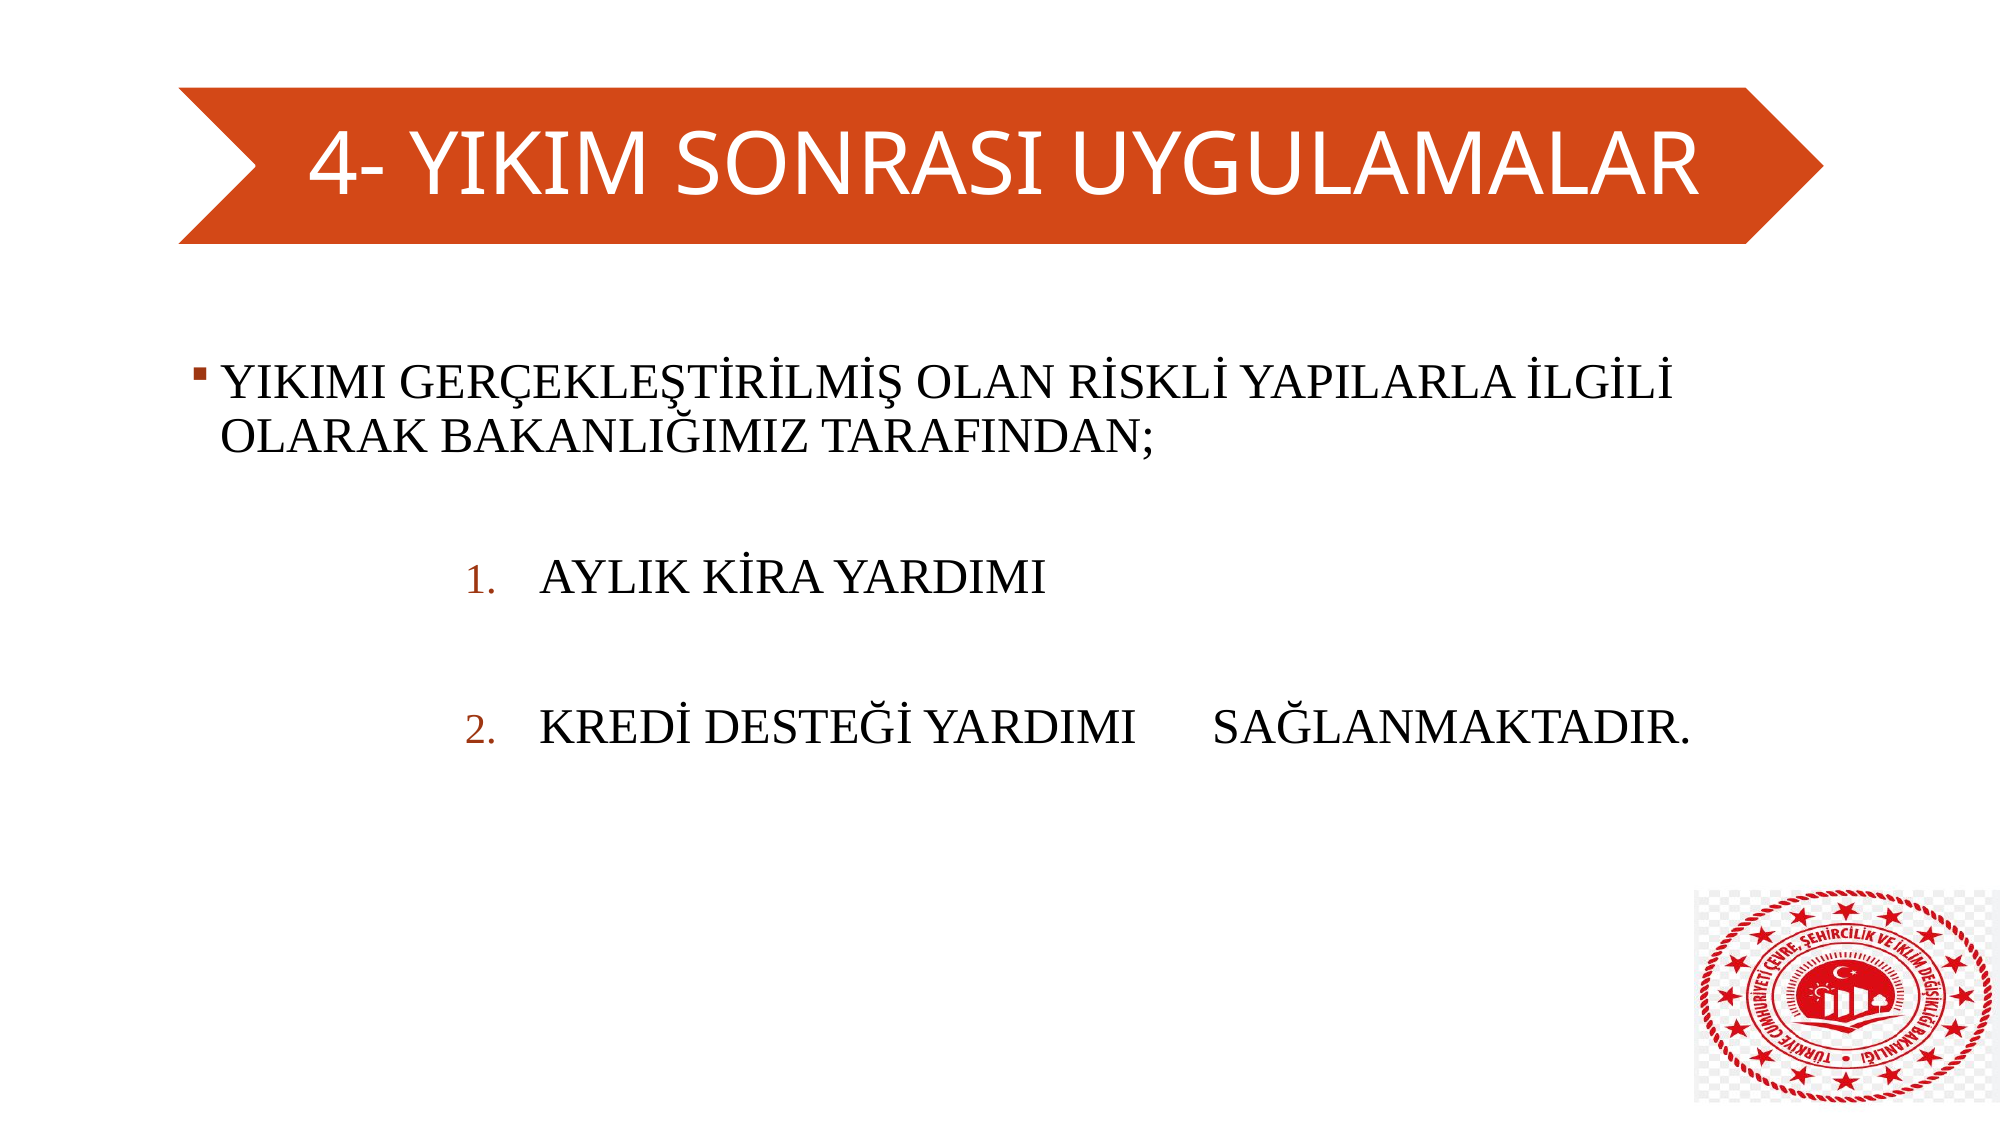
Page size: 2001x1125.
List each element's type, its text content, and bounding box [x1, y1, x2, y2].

list YIKIMI GERÇEKLEŞTİRİLMİŞ OLAN RİSKLİ YAPILARLA İLGİLİ OLARAK BAKANLIĞIMIZ TARAFINDAN; AYLIK KİRA YARDIMI KREDİ DESTEĞİ YARDIMI SAĞLANMAKTADIR. [175, 348, 1826, 1013]
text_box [175, 79, 1826, 274]
picture [1694, 862, 2000, 1120]
